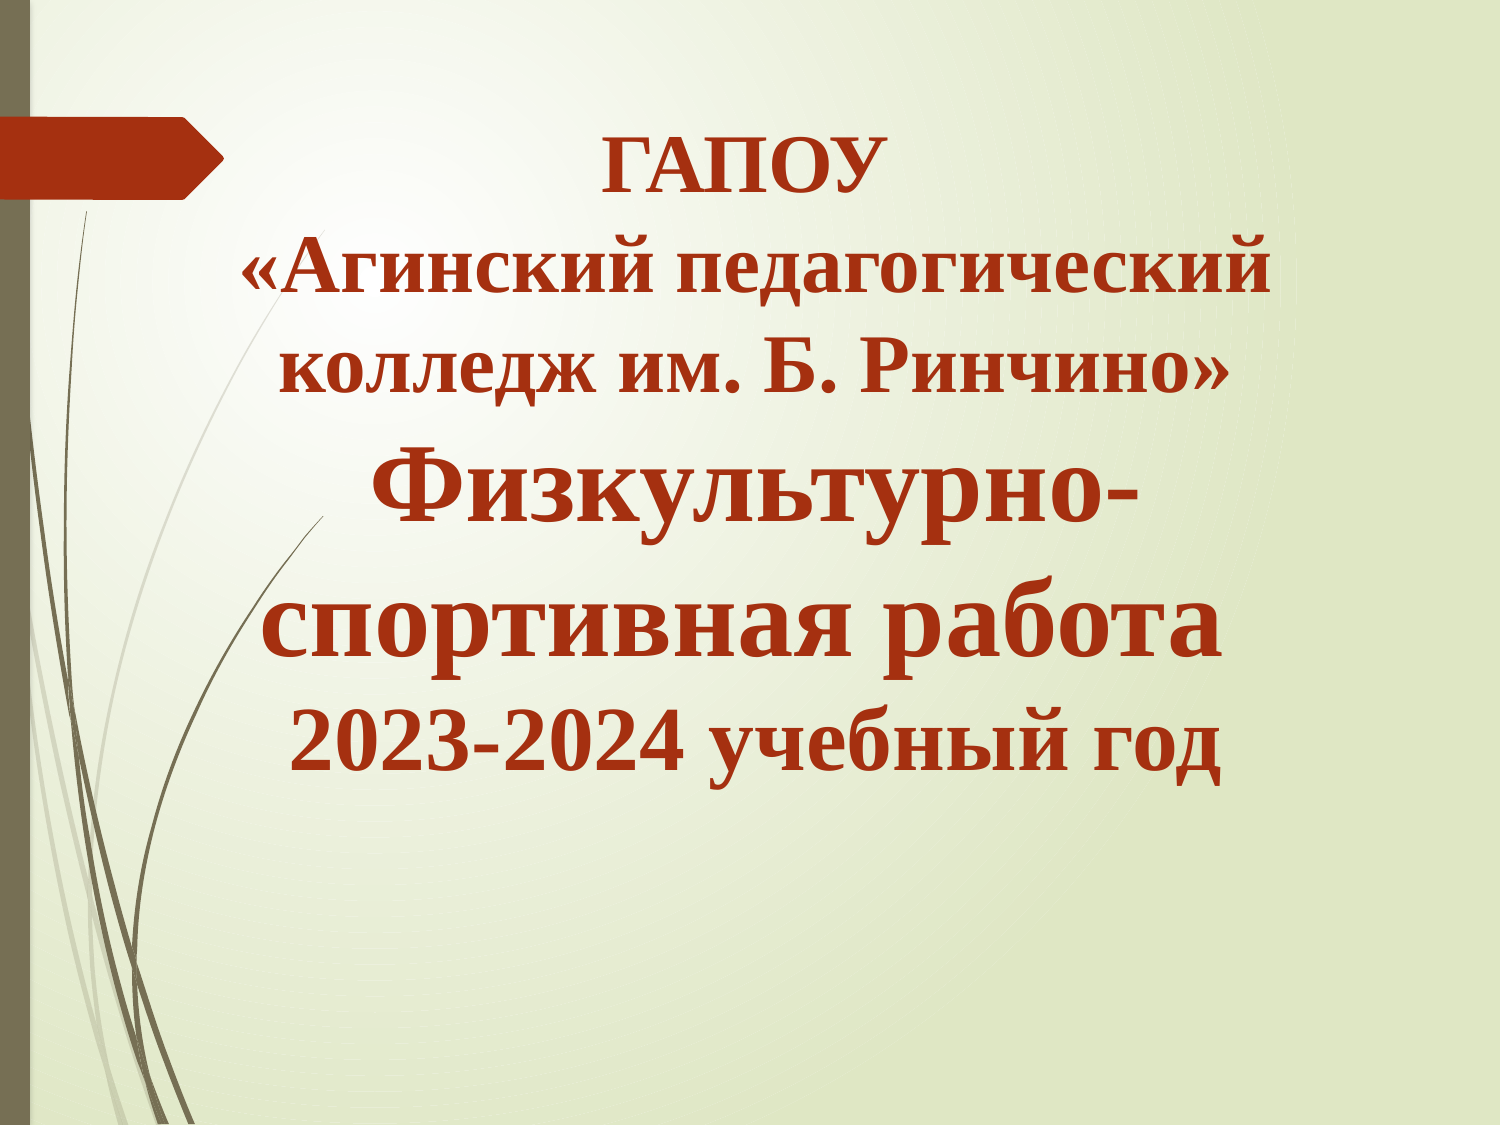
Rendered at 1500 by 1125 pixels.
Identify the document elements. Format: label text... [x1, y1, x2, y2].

text_box ГАПОУ «Агинский педагогический колледж им. Б. Ринчино» Физкультурно-спортивная работа 2023-2024 учебный год [112, 101, 1400, 797]
